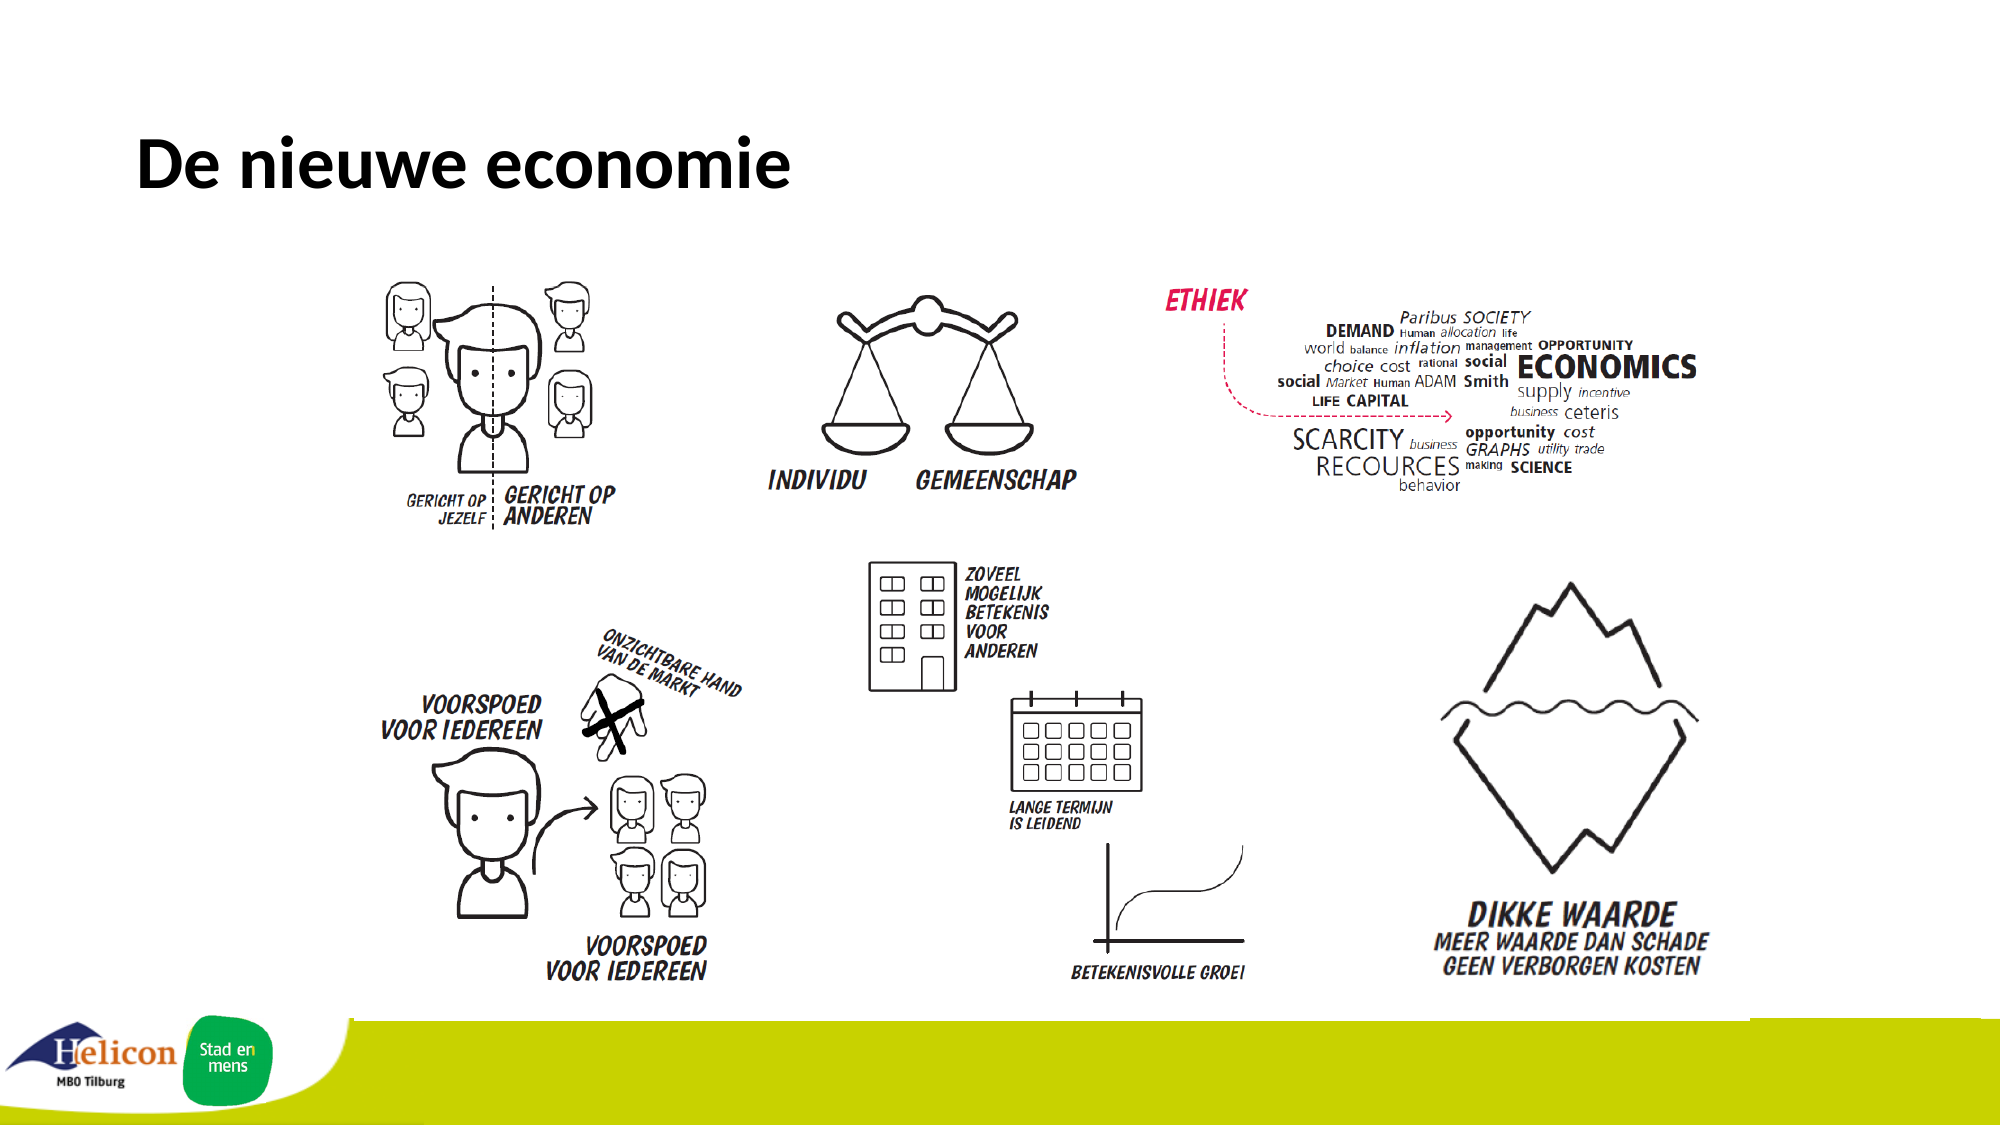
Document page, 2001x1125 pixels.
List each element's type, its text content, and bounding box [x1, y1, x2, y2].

text_box De nieuwe economie [121, 115, 1622, 386]
picture [0, 250, 1750, 1125]
